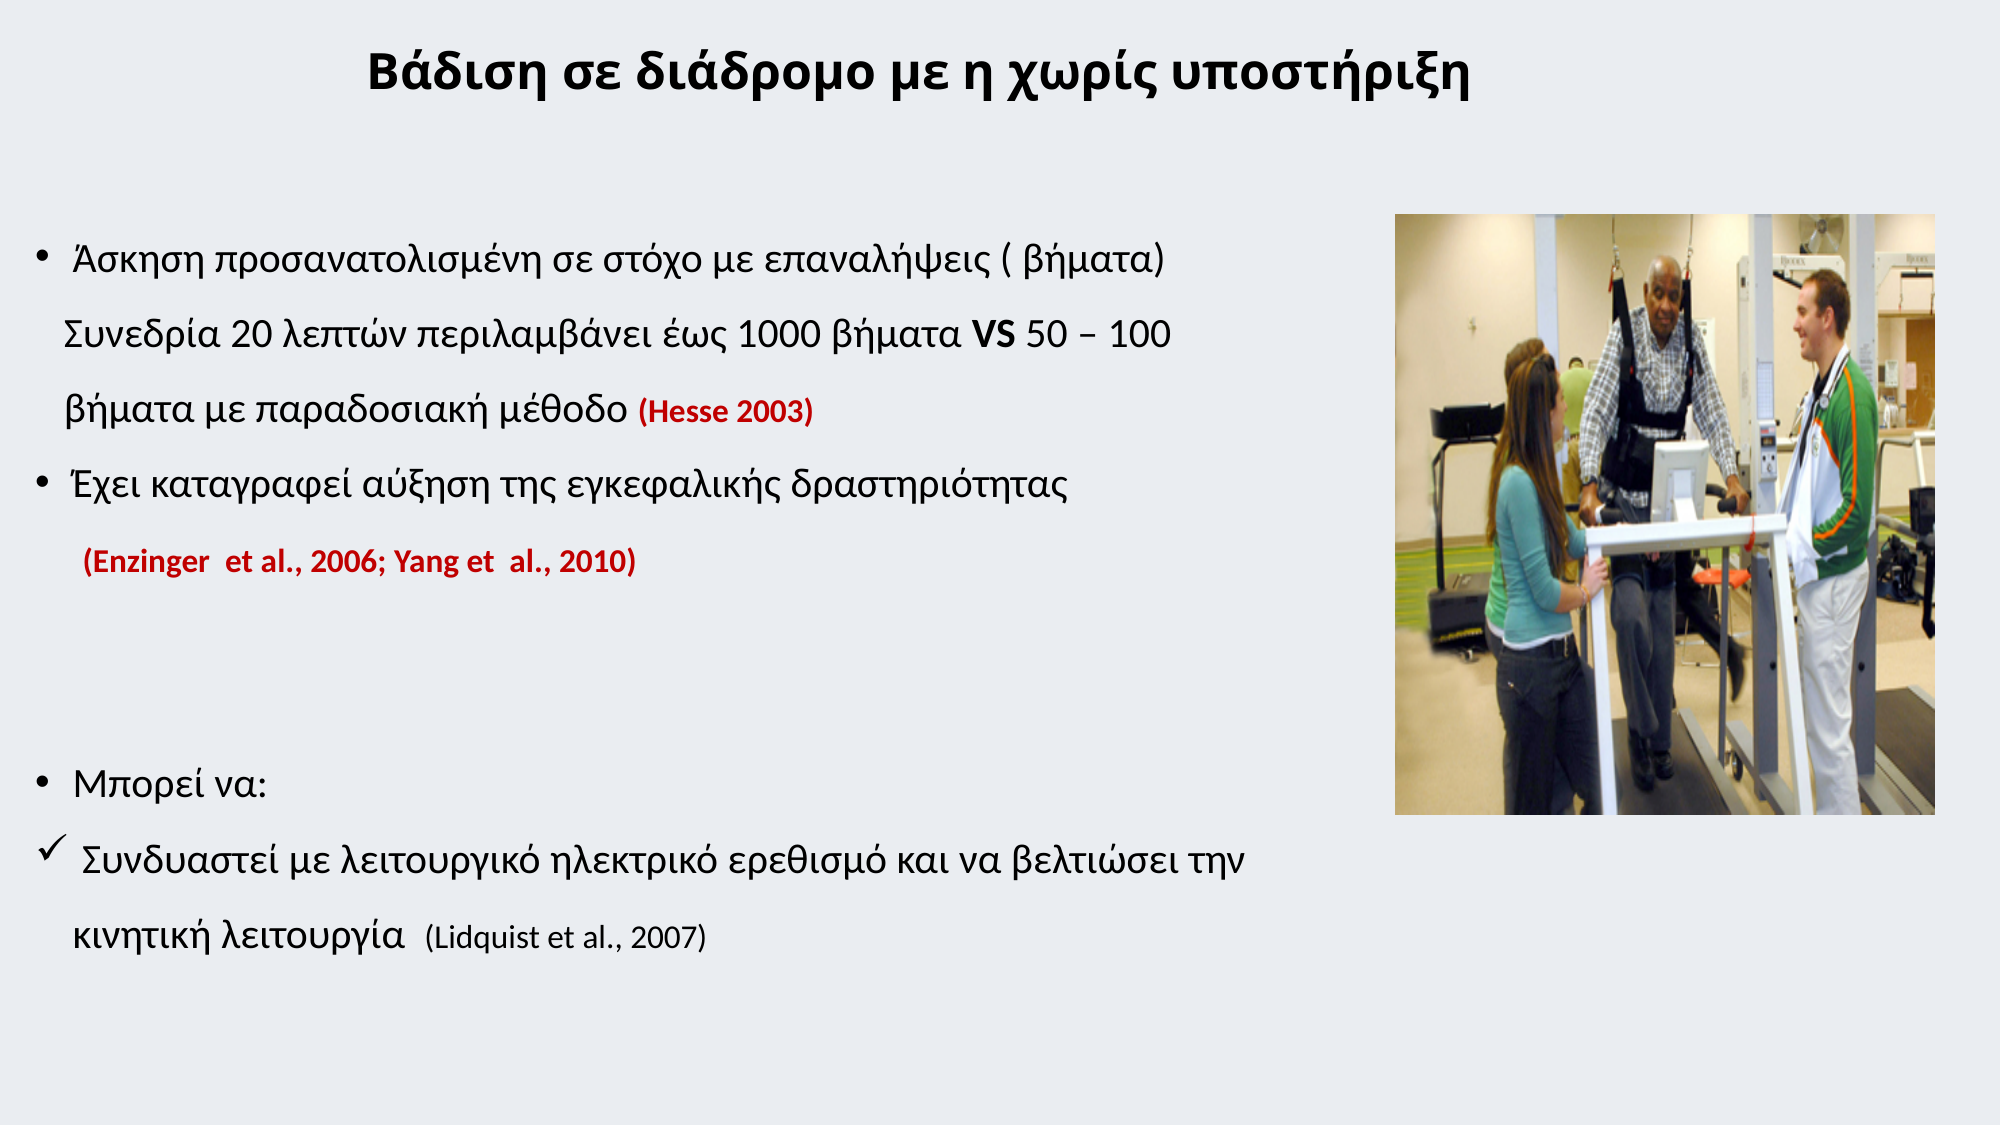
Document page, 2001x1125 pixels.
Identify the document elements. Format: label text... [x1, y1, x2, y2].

title Βάδιση σε διάδρομο με η χωρίς υποστήριξη [63, 15, 1789, 132]
list Άσκηση προσανατολισμένη σε στόχο με επαναλήψεις ( βήματα) Συνεδρία 20 λεπτών περιλαμβάνει έως 1000 βήματα VS 50 – 100 βήματα με παραδοσιακή μέθοδο (Hesse 2003) Έχει καταγραφεί αύξηση της εγκεφαλικής δραστηριότητας (Enzinger et al., 2006; Yang et al., 2010) Μπορεί να: Συνδυαστεί με λειτουργικό ηλεκτρικό ερεθισμό και να βελτιώσει την κινητική λειτουργία (Lidquist et al., 2007) [20, 147, 1353, 1035]
picture [1395, 214, 1935, 815]
